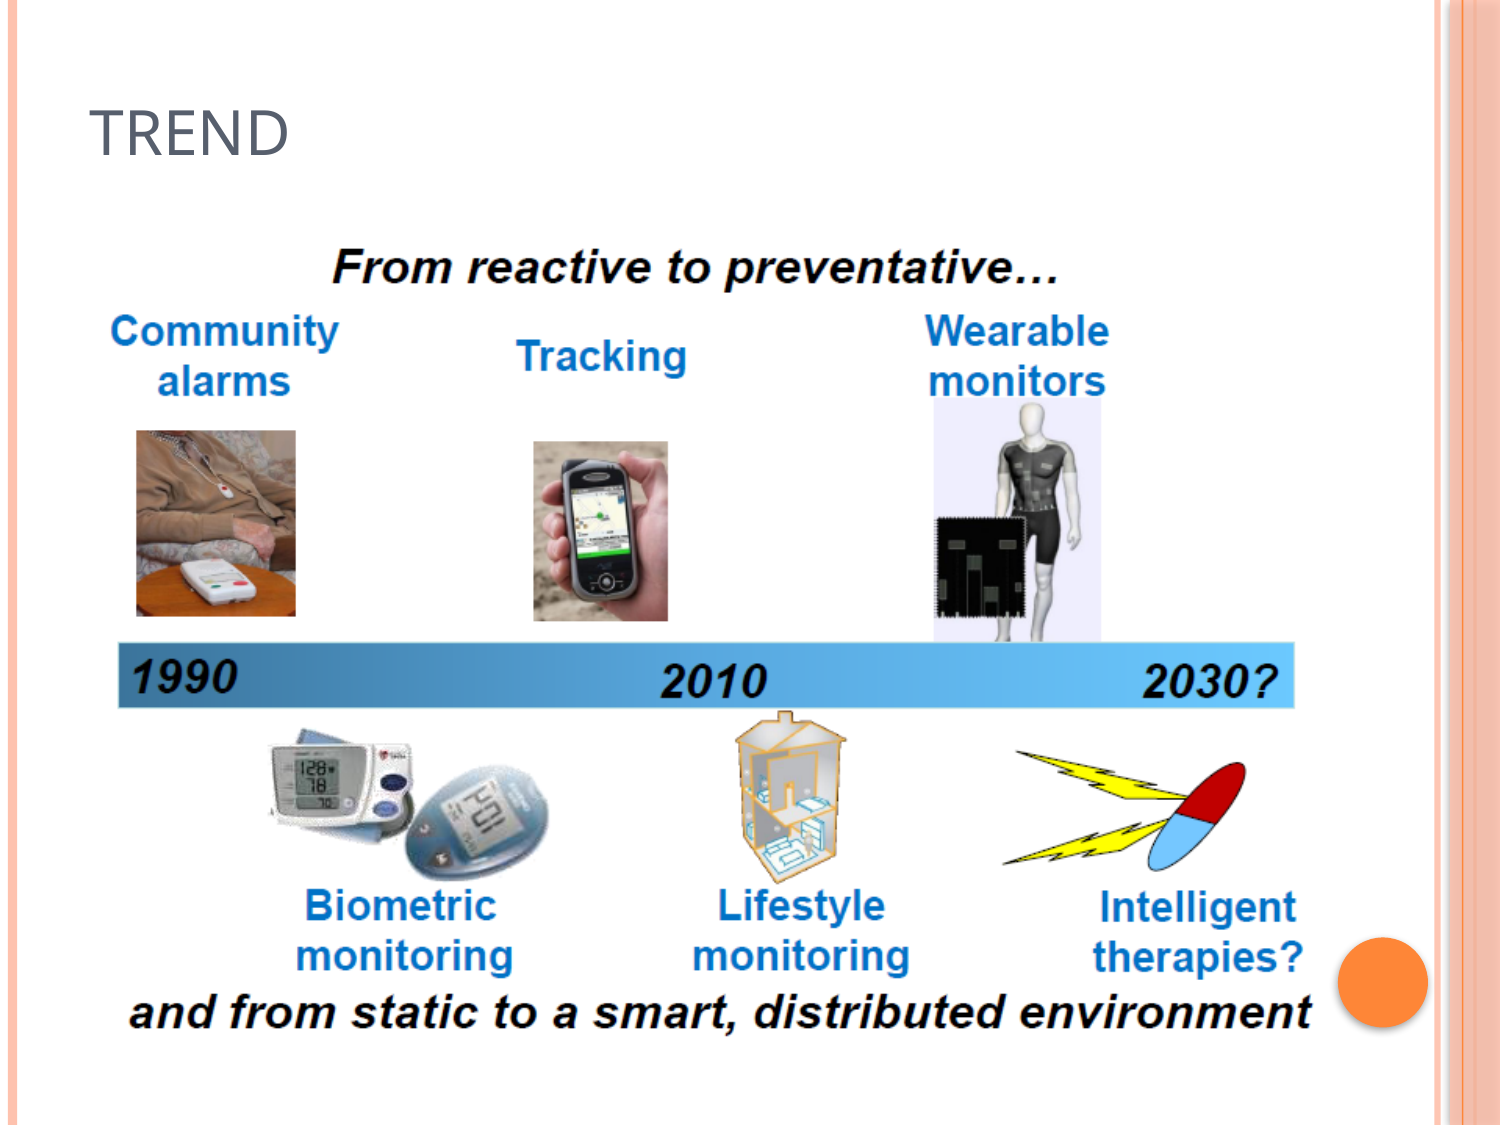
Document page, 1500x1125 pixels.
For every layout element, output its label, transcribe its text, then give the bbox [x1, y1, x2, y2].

picture [99, 224, 1326, 1052]
title trend [75, 45, 1300, 175]
